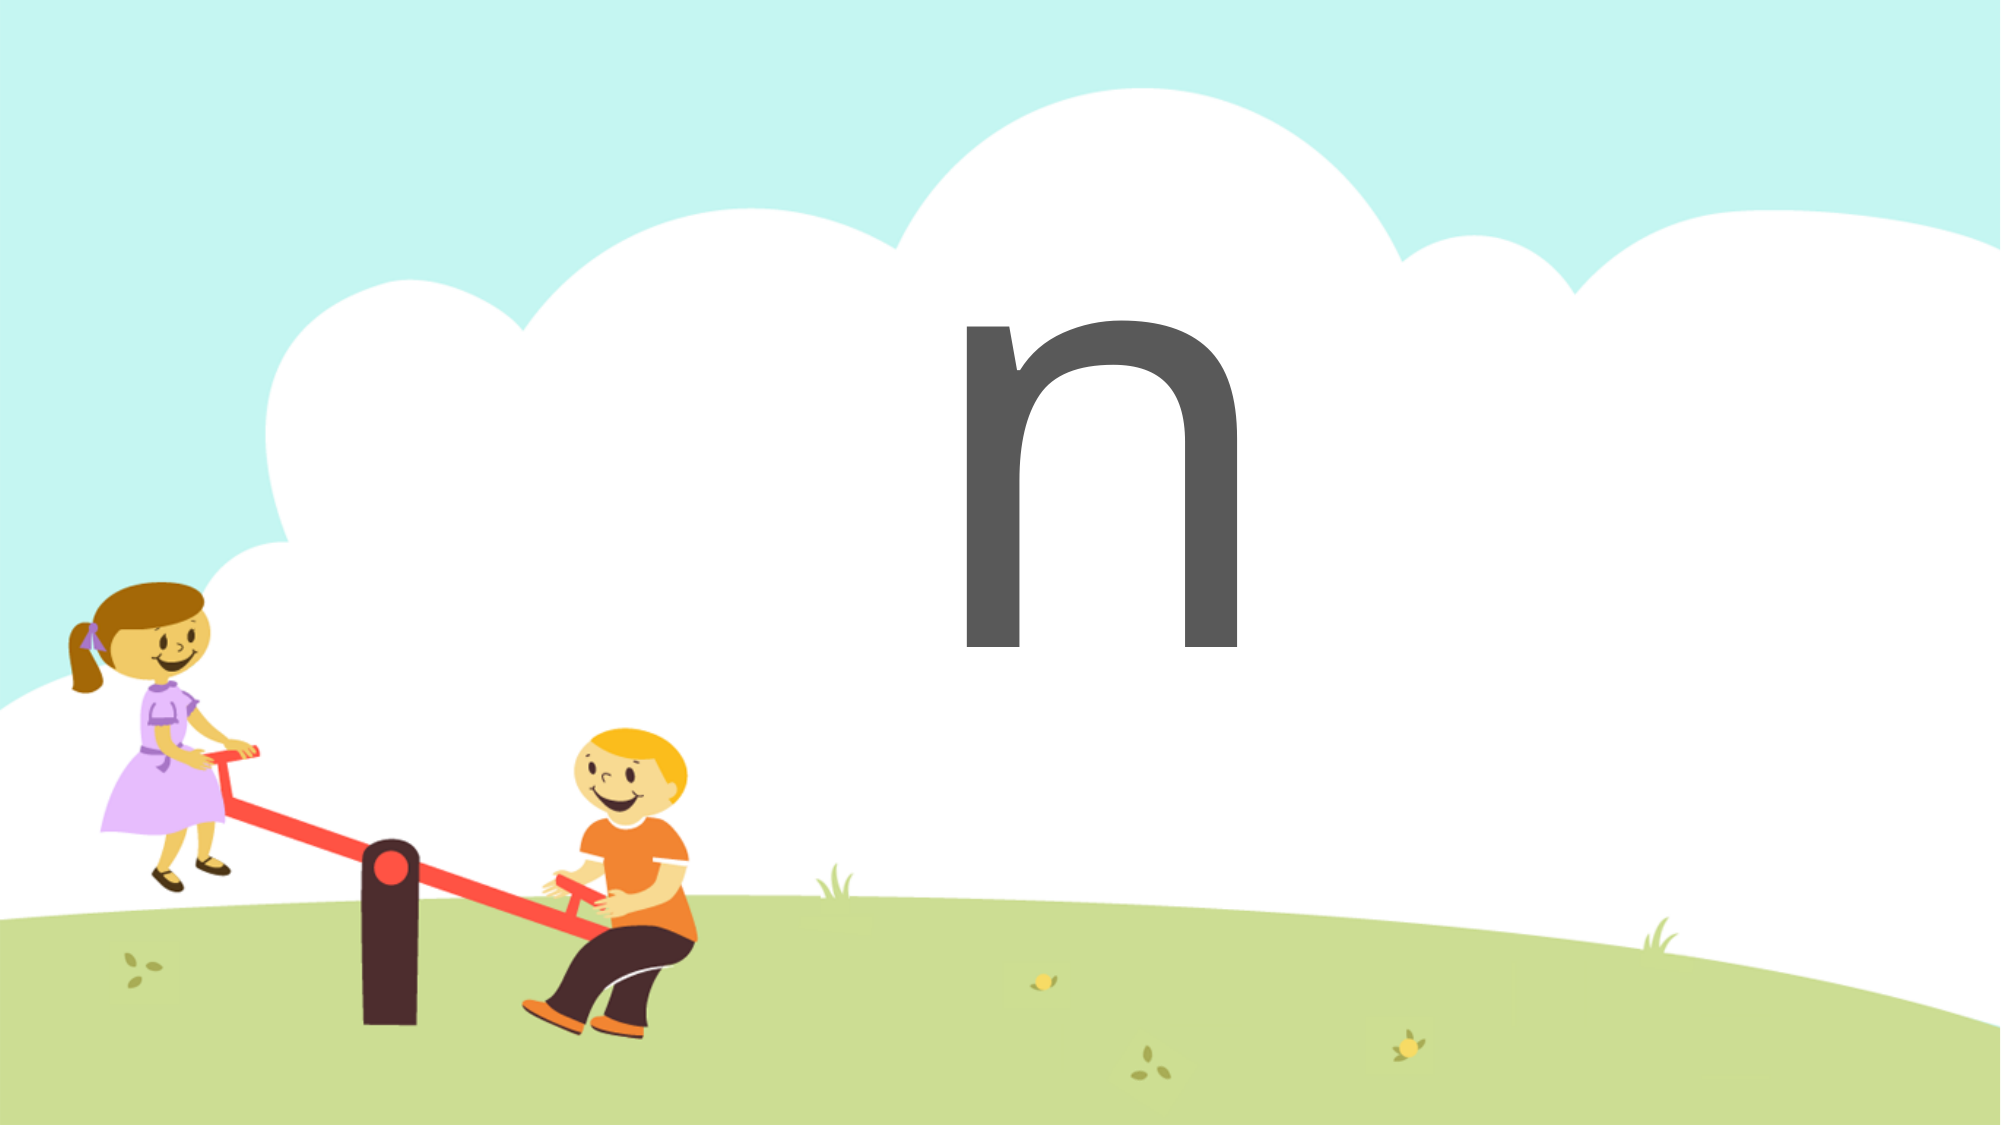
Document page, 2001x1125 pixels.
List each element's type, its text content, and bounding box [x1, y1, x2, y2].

title n [901, 303, 1863, 784]
picture [0, 0, 2001, 1125]
